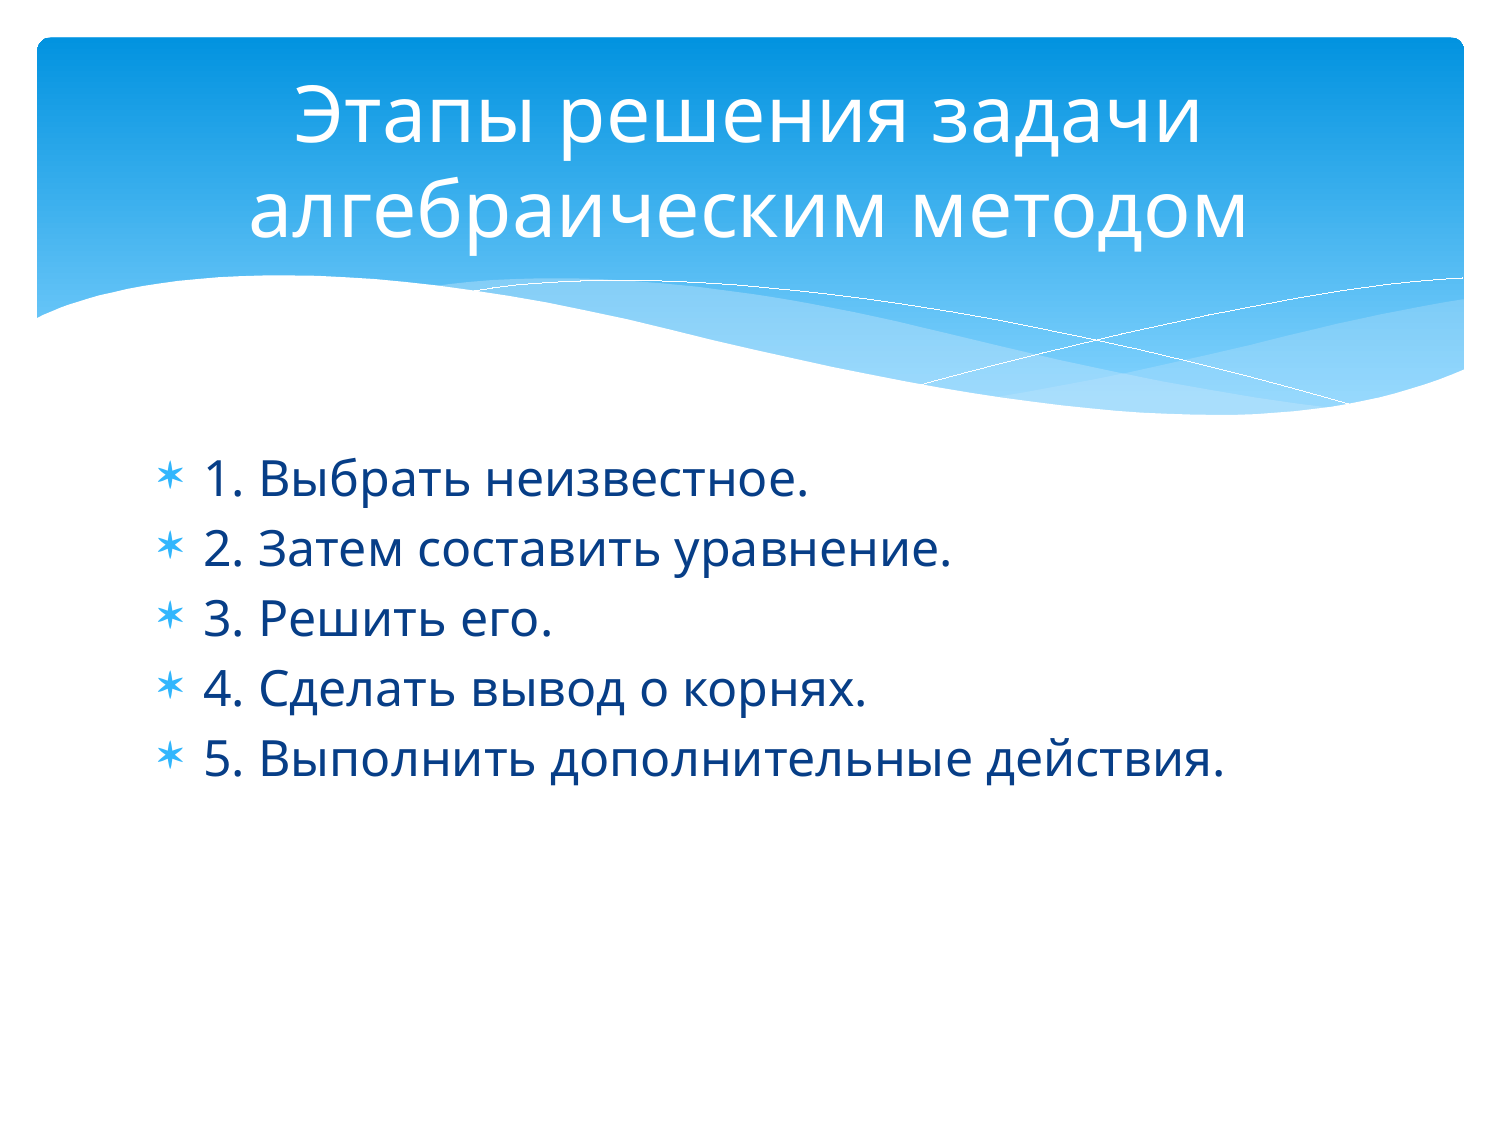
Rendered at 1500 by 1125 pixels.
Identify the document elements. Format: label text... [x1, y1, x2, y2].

list 1. Выбрать неизвестное. 2. Затем составить уравнение. 3. Решить его. 4. Сделать вывод о корнях. 5. Выполнить дополнительные действия. [143, 438, 1359, 1005]
title Этапы решения задачи алгебраическим методом [75, 55, 1425, 261]
